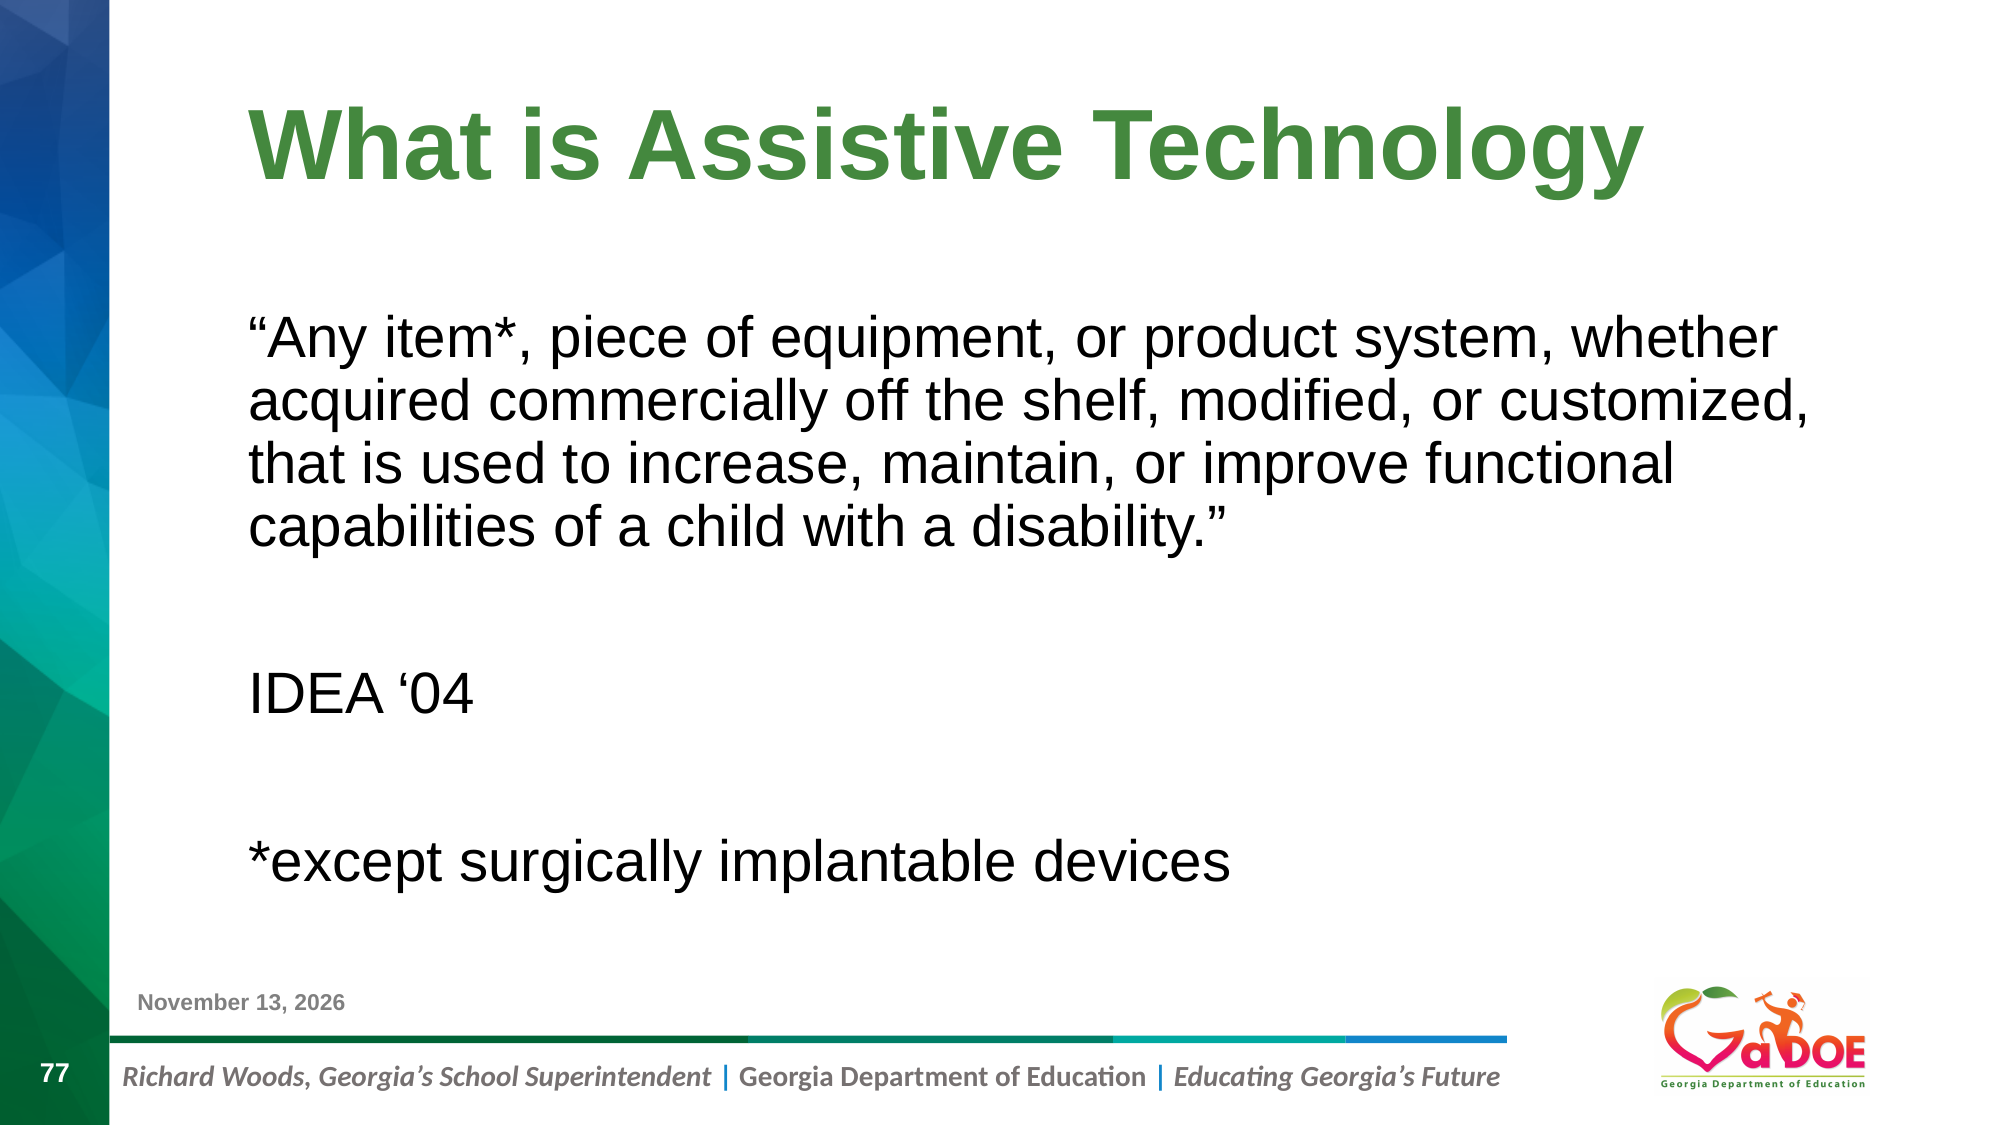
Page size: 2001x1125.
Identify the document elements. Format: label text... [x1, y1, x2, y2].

picture [0, 0, 110, 1125]
title What is Assistive Technology [233, 38, 1908, 256]
list “Any item*, piece of equipment, or product system, whether acquired commercially off the shelf, modified, or customized, that is used to increase, maintain, or improve functional capabilities of a child with a disability.” IDEA ‘04 *except surgically implantable devices [233, 299, 1863, 978]
picture [1654, 977, 1870, 1096]
